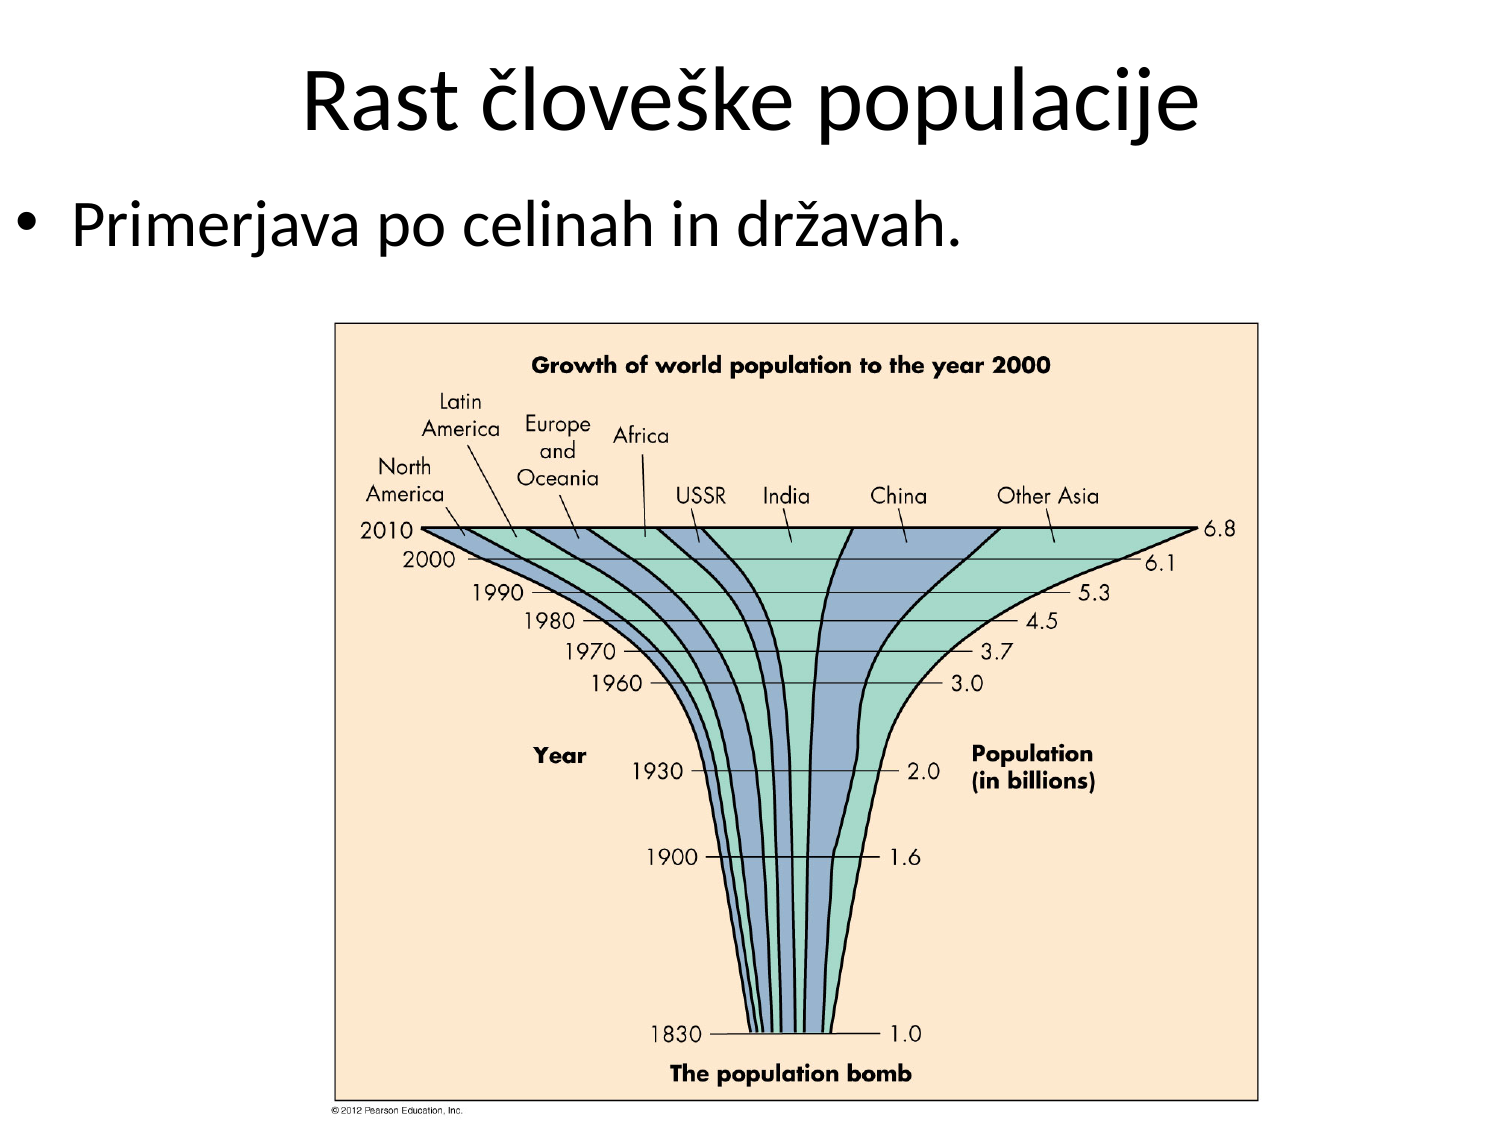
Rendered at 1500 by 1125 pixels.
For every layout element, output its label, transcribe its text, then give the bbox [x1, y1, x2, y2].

title Rast človeške populacije [76, 0, 1427, 188]
list Primerjava po celinah in državah. [0, 172, 1415, 916]
picture [324, 314, 1264, 1125]
